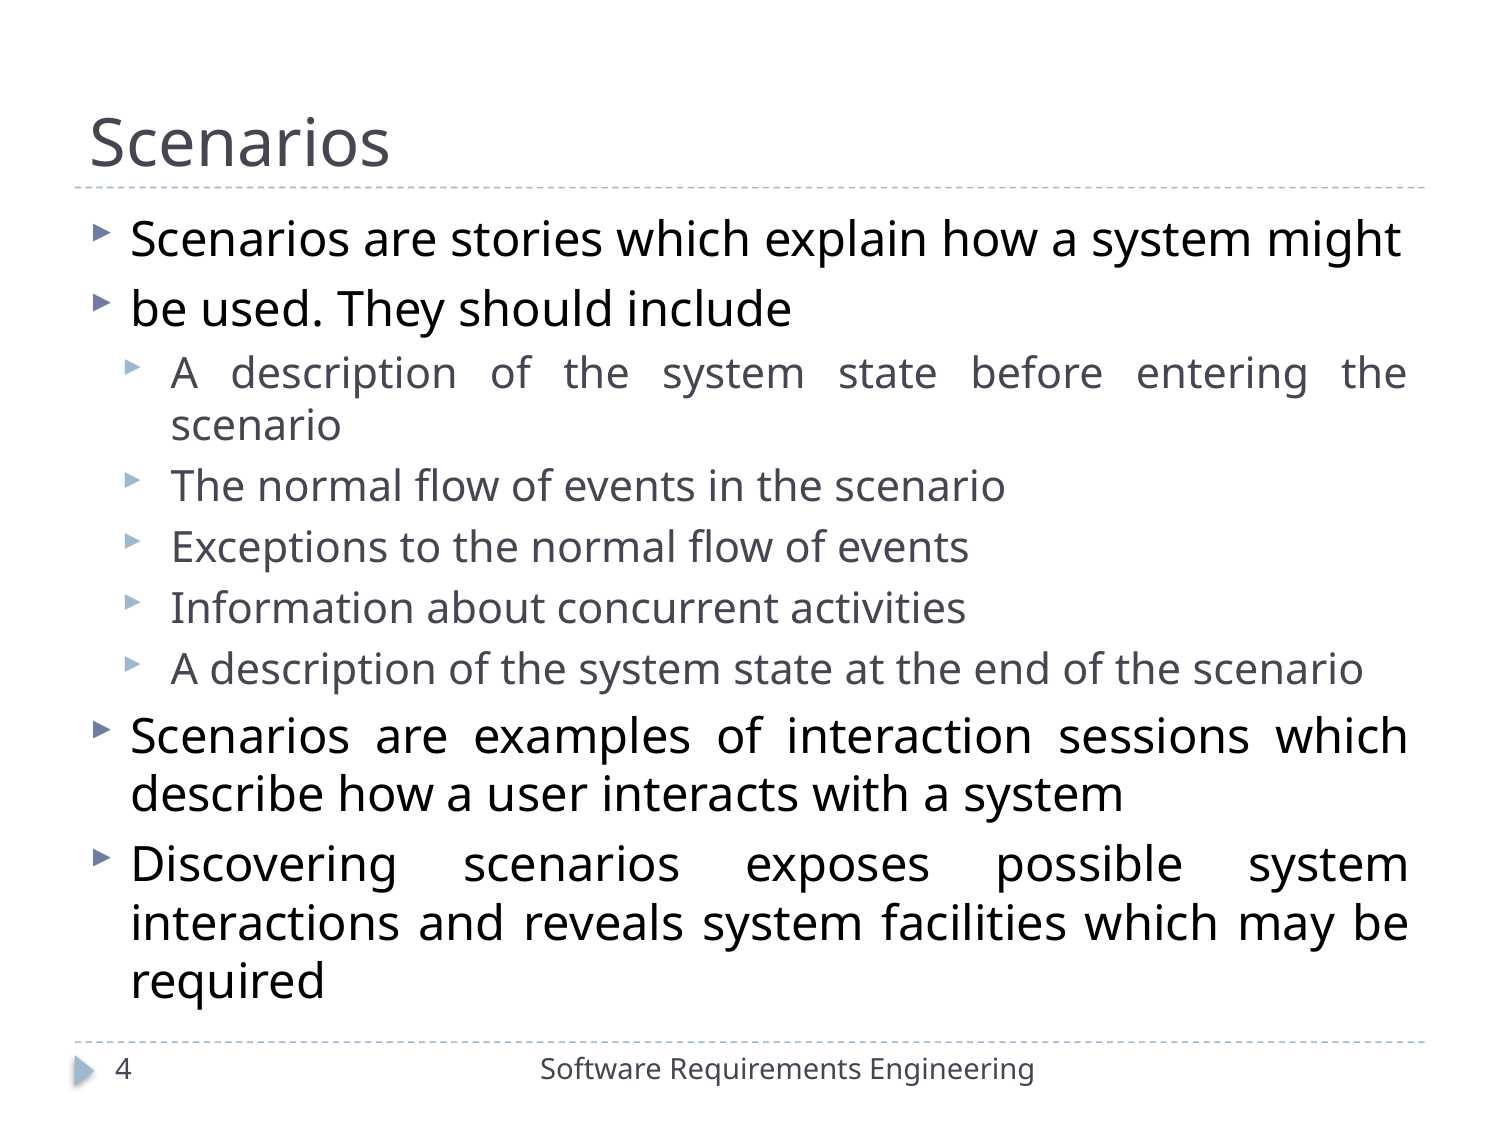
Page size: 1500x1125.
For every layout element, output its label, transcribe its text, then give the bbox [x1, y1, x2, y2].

list Scenarios are stories which explain how a system might be used. They should include A description of the system state before entering the scenario The normal flow of events in the scenario Exceptions to the normal flow of events Information about concurrent activities A description of the system state at the end of the scenario Scenarios are examples of interaction sessions which describe how a user interacts with a system Discovering scenarios exposes possible system interactions and reveals system facilities which may be required [75, 200, 1425, 1038]
slide_number 4 [100, 1042, 426, 1103]
title Scenarios [75, 24, 1425, 188]
footer Software Requirements Engineering [475, 1042, 1051, 1103]
